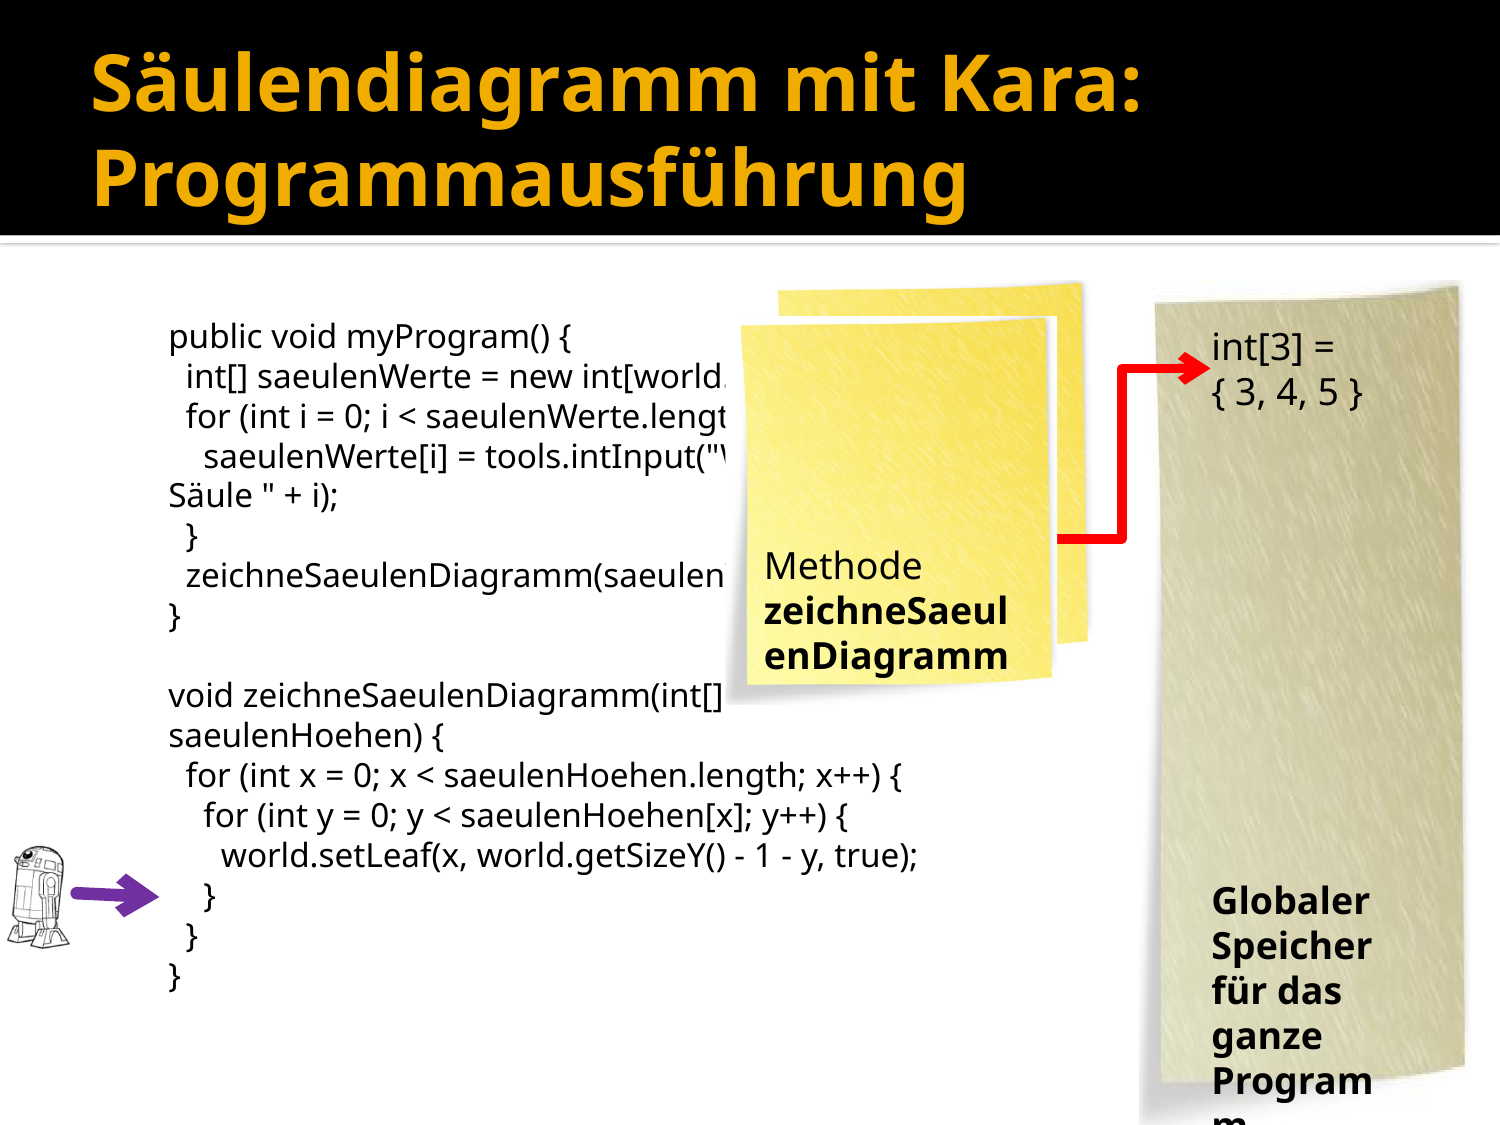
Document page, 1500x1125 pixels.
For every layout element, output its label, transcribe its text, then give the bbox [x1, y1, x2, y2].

picture [725, 280, 1094, 705]
picture [5, 845, 70, 949]
title Säulendiagramm mit Kara: Programmausführung [75, 24, 1425, 231]
text_box public void myProgram() { int[] saeulenWerte = new int[world.getSizeX()]; for (int i = 0; i < saeulenWerte.length; i++) { saeulenWerte[i] = tools.intInput("Wert für Säule " + i); } zeichneSaeulenDiagramm(saeulenWerte); } void zeichneSaeulenDiagramm(int[] saeulenHoehen) { for (int x = 0; x < saeulenHoehen.length; x++) { for (int y = 0; y < saeulenHoehen[x]; y++) { world.setLeaf(x, world.getSizeY() - 1 - y, true); } } } [153, 307, 951, 1001]
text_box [76, 893, 160, 898]
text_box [1061, 368, 1211, 539]
picture [1138, 280, 1471, 1125]
